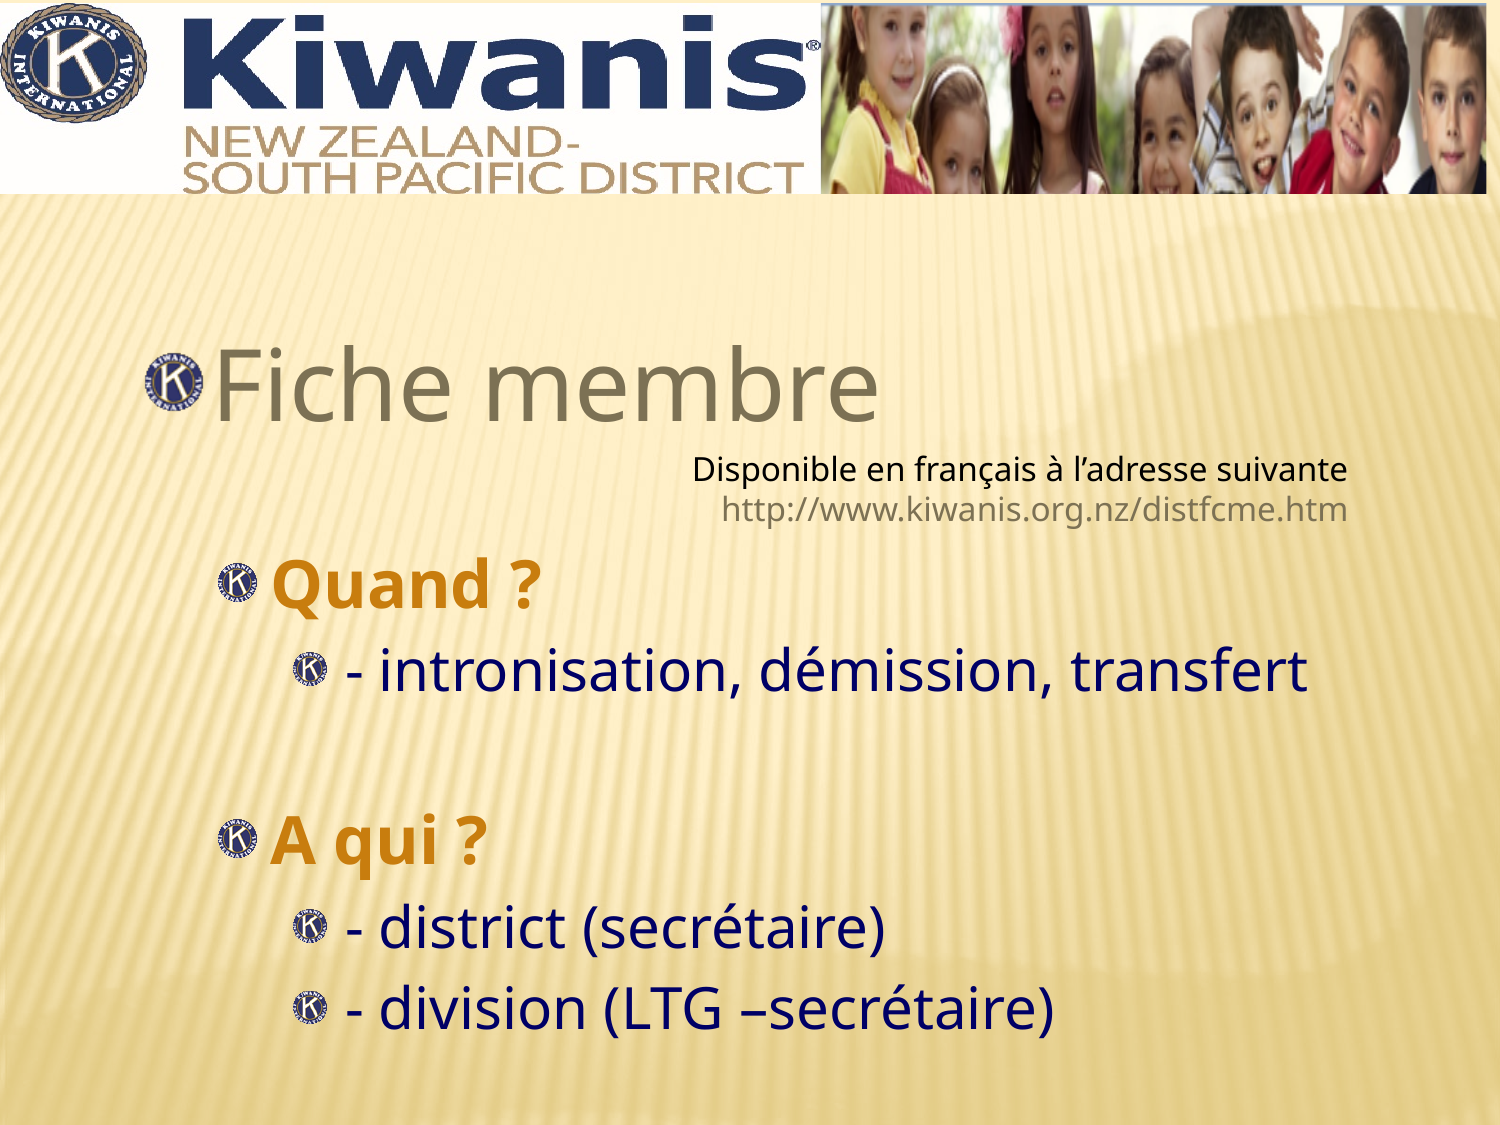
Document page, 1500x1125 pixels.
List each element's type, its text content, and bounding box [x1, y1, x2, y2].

picture [288, 904, 332, 946]
picture [138, 346, 212, 417]
text_box Fiche membre Disponible en français à l’adresse suivante http://www.kiwanis.org.nz/distfcme.htm Quand ? - intronisation, démission, transfert A qui ? - district (secrétaire) - division (LTG –secrétaire) [123, 314, 1365, 1125]
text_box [0, 2, 1487, 194]
picture [288, 986, 332, 1027]
picture [213, 558, 263, 605]
picture [213, 814, 263, 862]
picture [288, 647, 332, 689]
